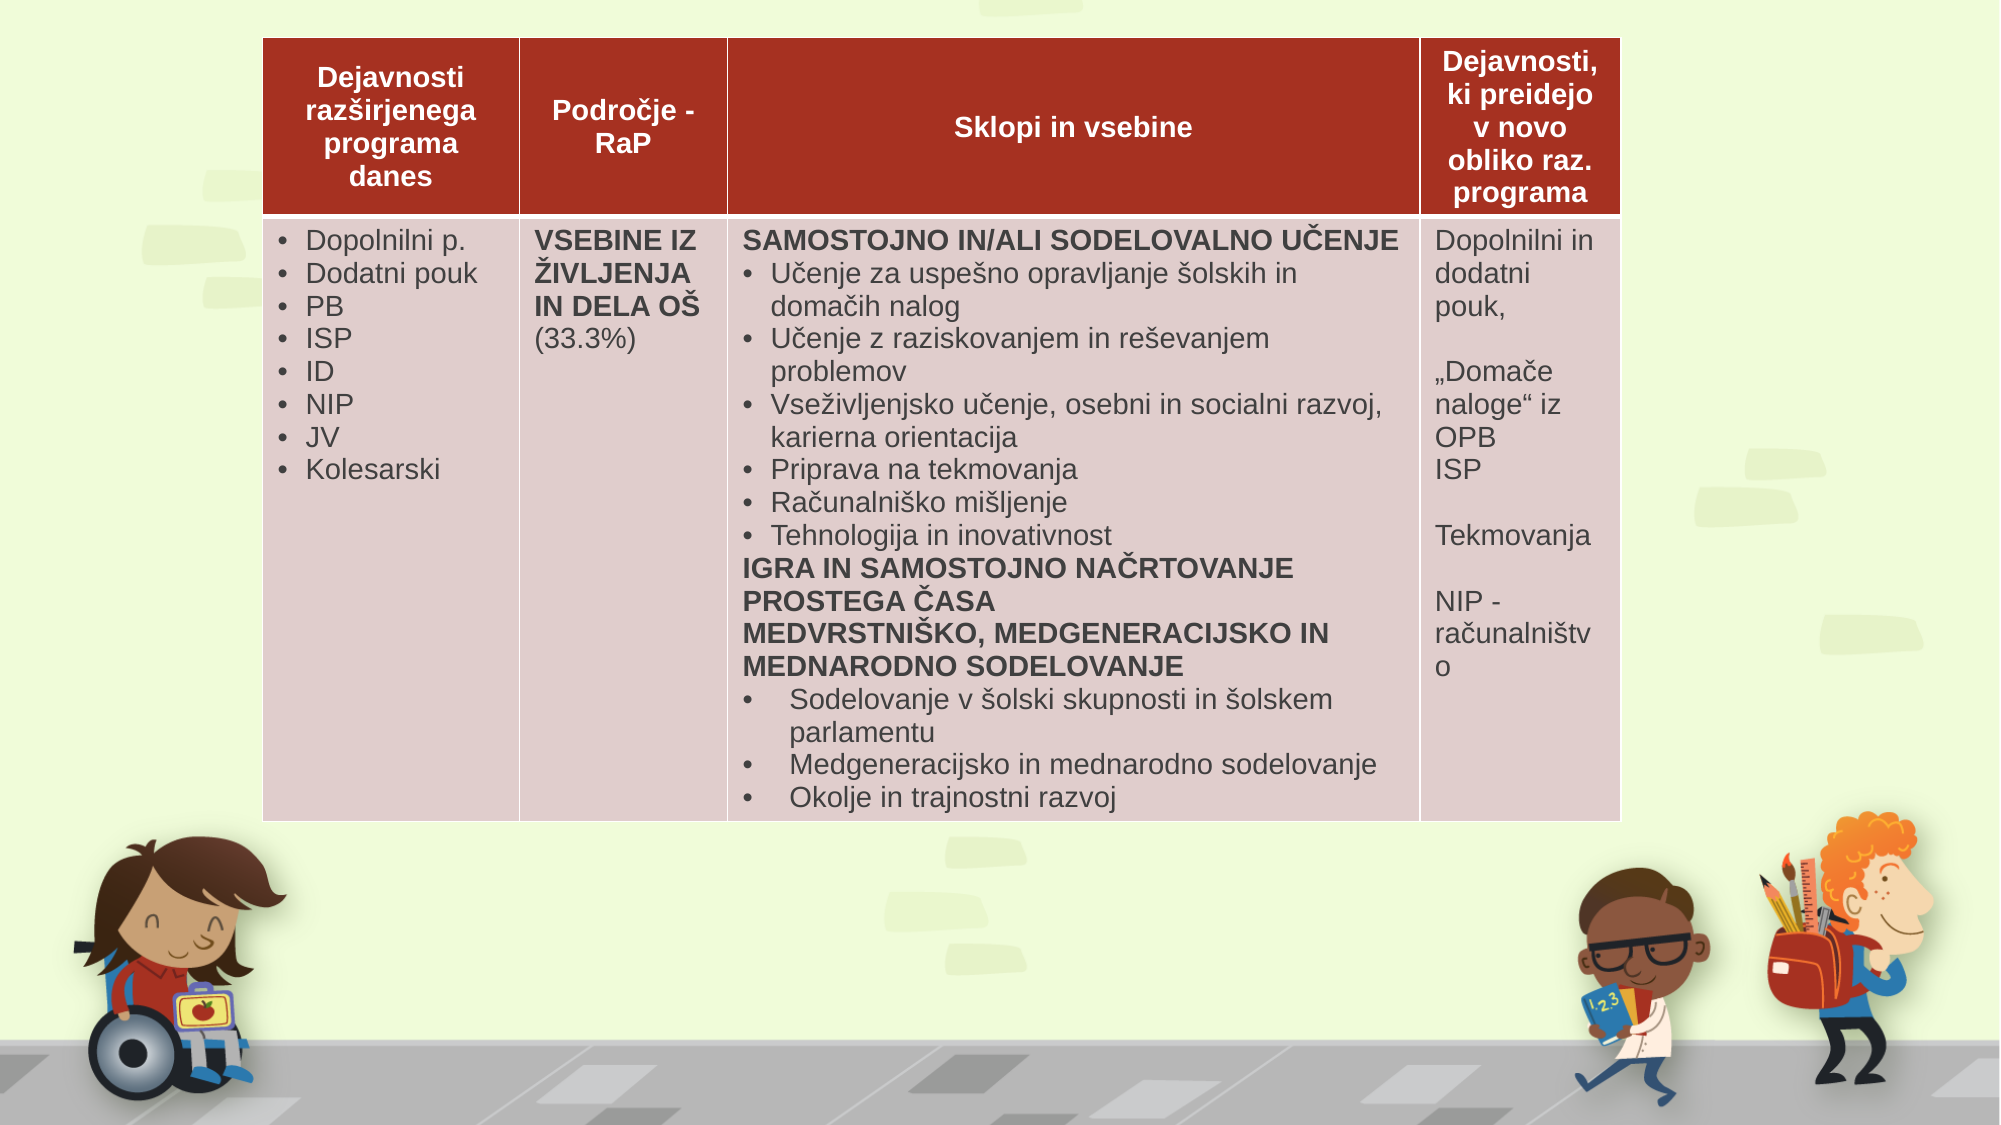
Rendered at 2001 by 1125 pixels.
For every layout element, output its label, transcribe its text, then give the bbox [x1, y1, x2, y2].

table_header Dejavnosti, ki preidejo v novo obliko raz. programa [1421, 38, 1620, 214]
picture [0, 0, 2000, 1125]
table_cell SAMOSTOJNO IN/ALI SODELOVALNO UČENJE Učenje za uspešno opravljanje šolskih in domačih nalog Učenje z raziskovanjem in reševanjem problemov Vseživljenjsko učenje, osebni in socialni razvoj, karierna orientacija Priprava na tekmovanja Računalniško mišljenje Tehnologija in inovativnost IGRA IN SAMOSTOJNO NAČRTOVANJE PROSTEGA ČASA MEDVRSTNIŠKO, MEDGENERACIJSKO IN MEDNARODNO SODELOVANJE Sodelovanje v šolski skupnosti in šolskem parlamentu Medgeneracijsko in mednarodno sodelovanje Okolje in trajnostni razvoj [728, 219, 1419, 821]
table_cell VSEBINE IZ ŽIVLJENJA IN DELA OŠ (33.3%) [520, 219, 727, 821]
table_cell Dopolnilni in dodatni pouk, „Domače naloge“ iz OPB ISP Tekmovanja NIP - računalništvo [1421, 219, 1620, 821]
table_cell Dopolnilni p. Dodatni pouk PB ISP ID NIP JV Kolesarski [263, 219, 519, 821]
table_header Področje - RaP [520, 38, 727, 214]
table_header Dejavnosti razširjenega programa danes [263, 38, 519, 214]
table_header Sklopi in vsebine [728, 38, 1419, 214]
